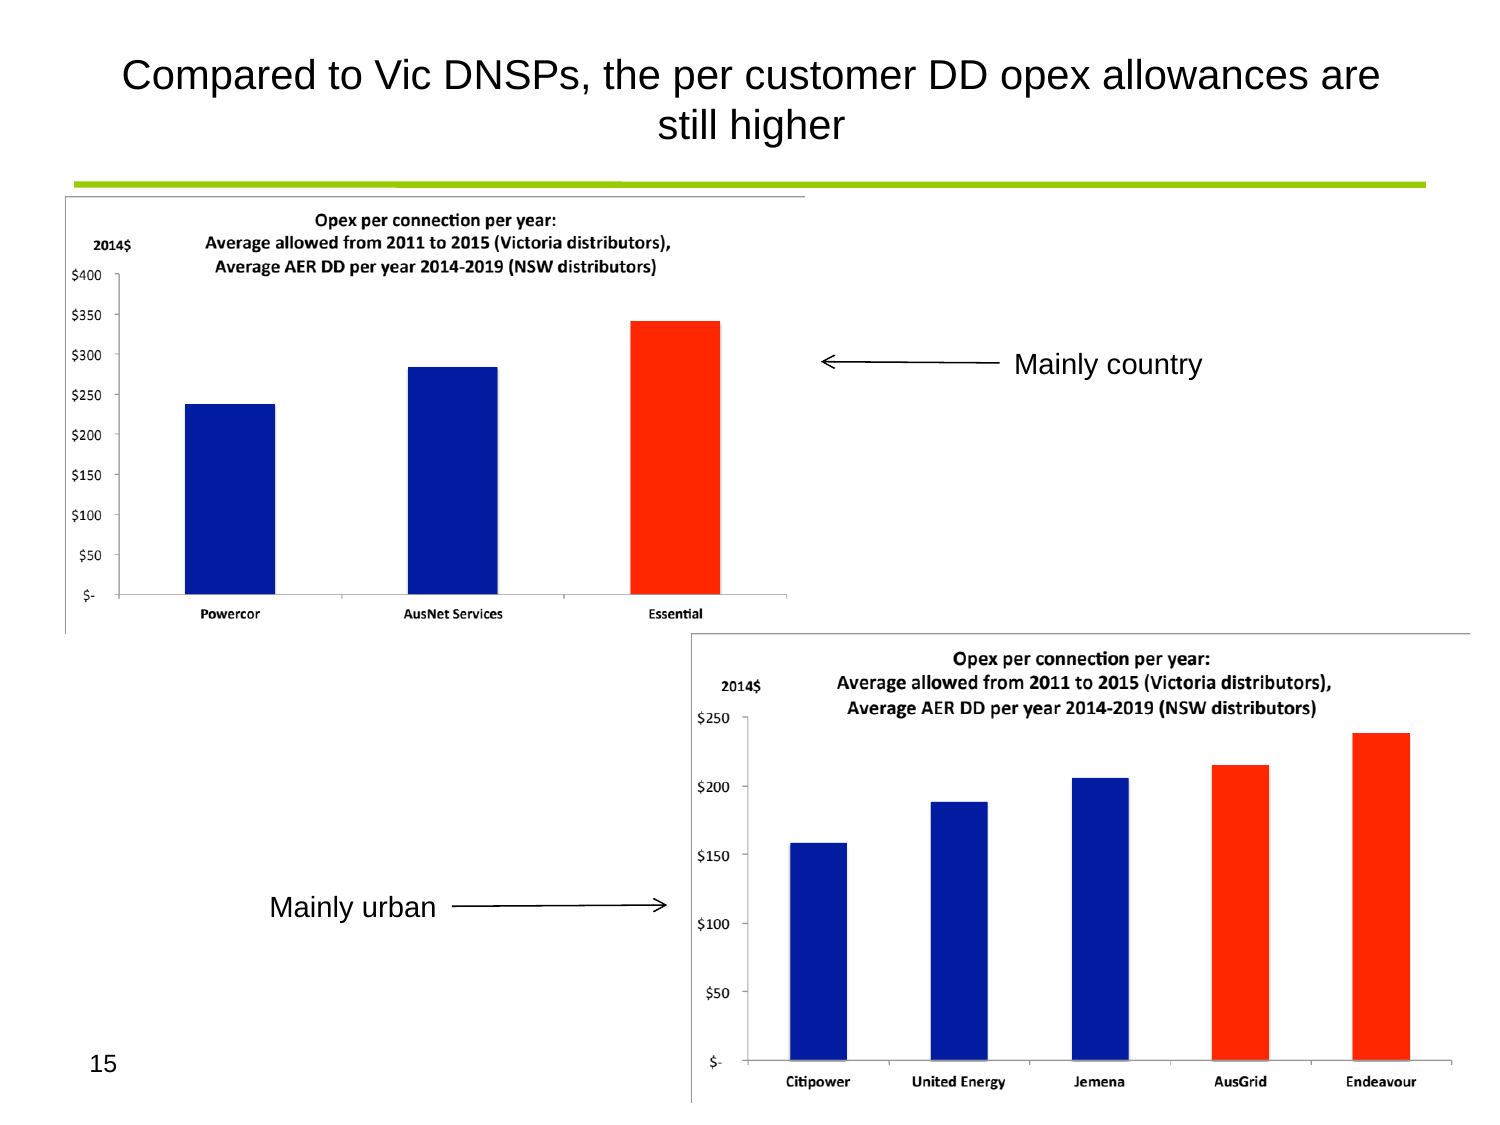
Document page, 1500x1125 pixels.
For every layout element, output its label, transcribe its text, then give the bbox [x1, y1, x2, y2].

title Compared to Vic DNSPs, the per customer DD opex allowances are still higher [76, 42, 1427, 153]
picture [64, 196, 1471, 1103]
text_box Mainly urban [254, 881, 452, 932]
text_box Mainly country [999, 338, 1219, 388]
slide_number 15 [74, 1009, 195, 1089]
